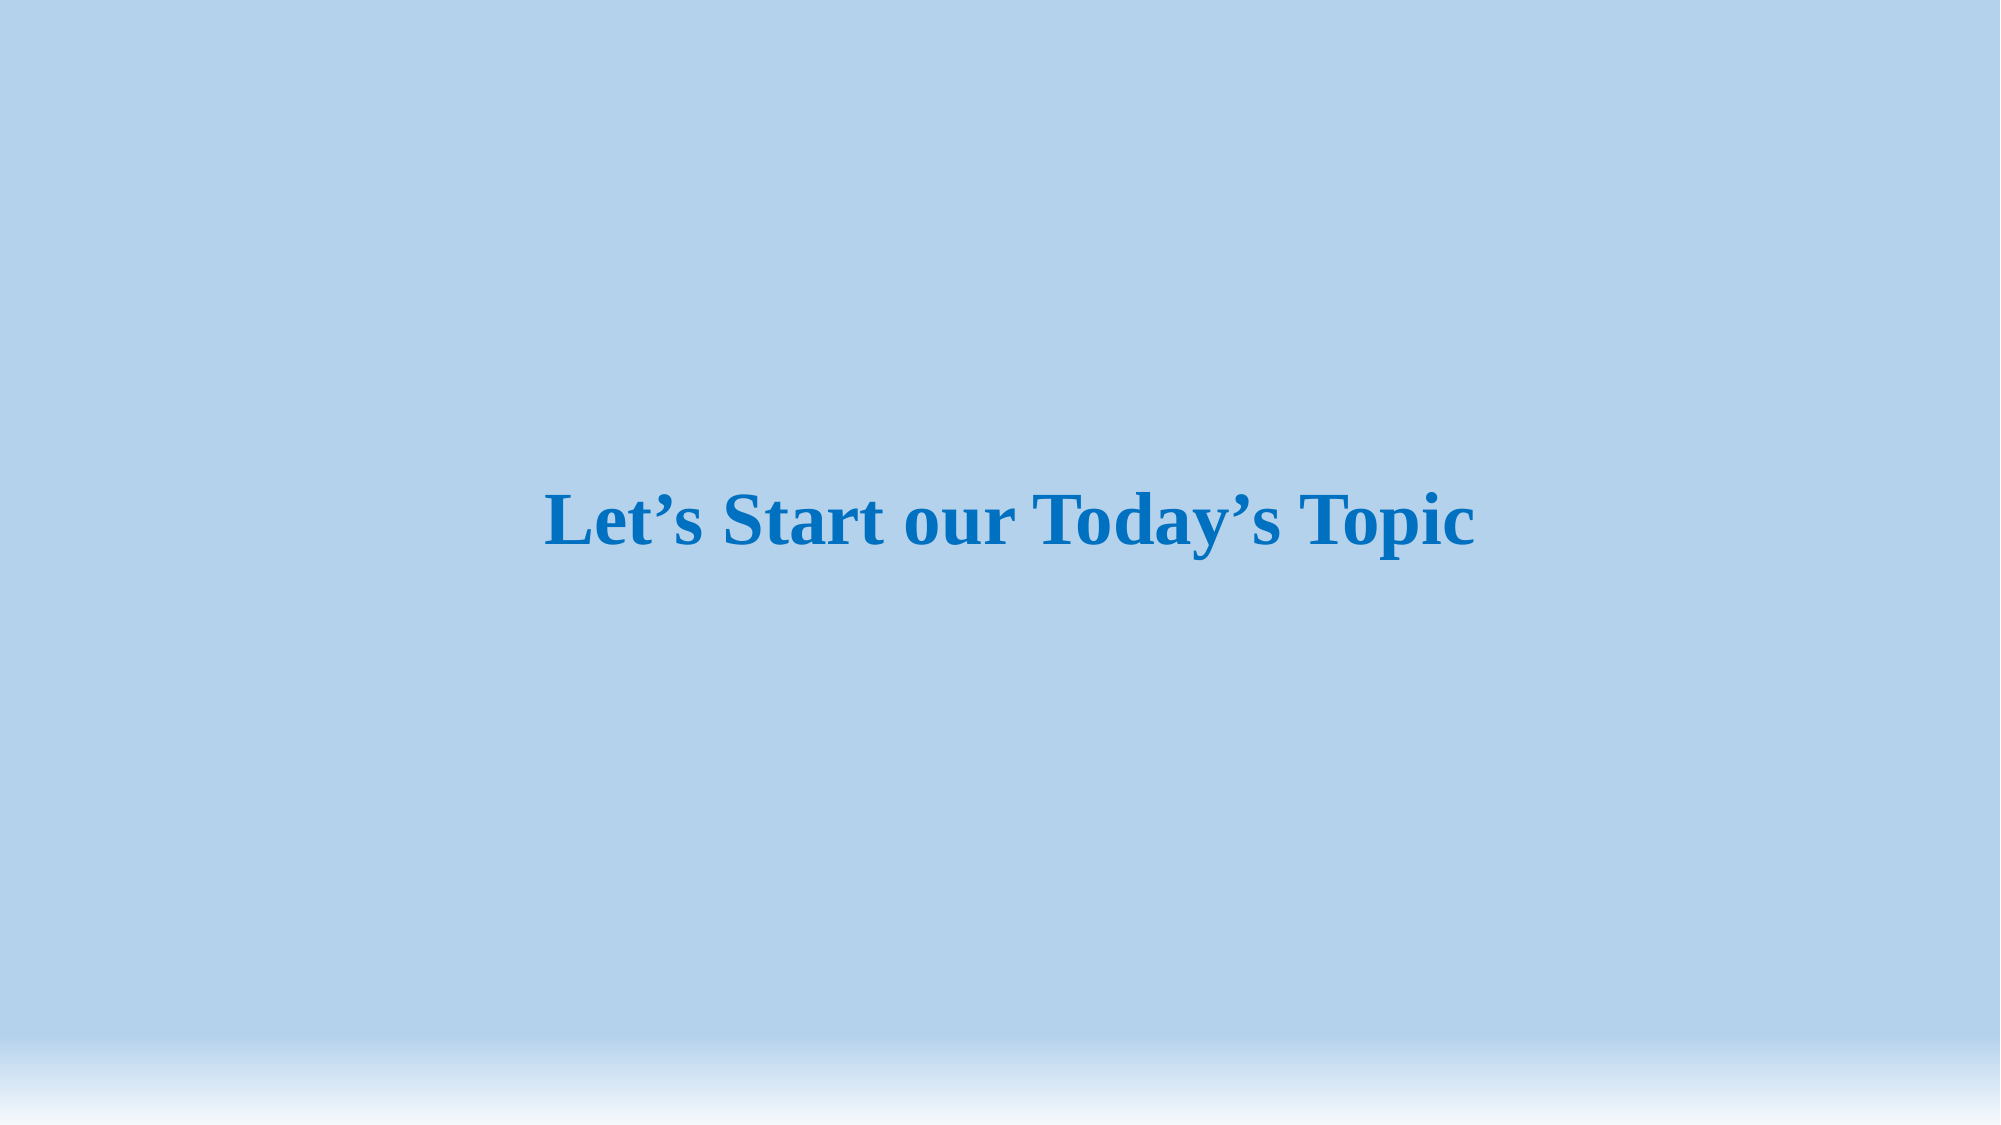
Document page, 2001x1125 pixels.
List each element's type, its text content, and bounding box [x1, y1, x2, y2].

text_box Let’s Start our Today’s Topic [529, 461, 1503, 567]
